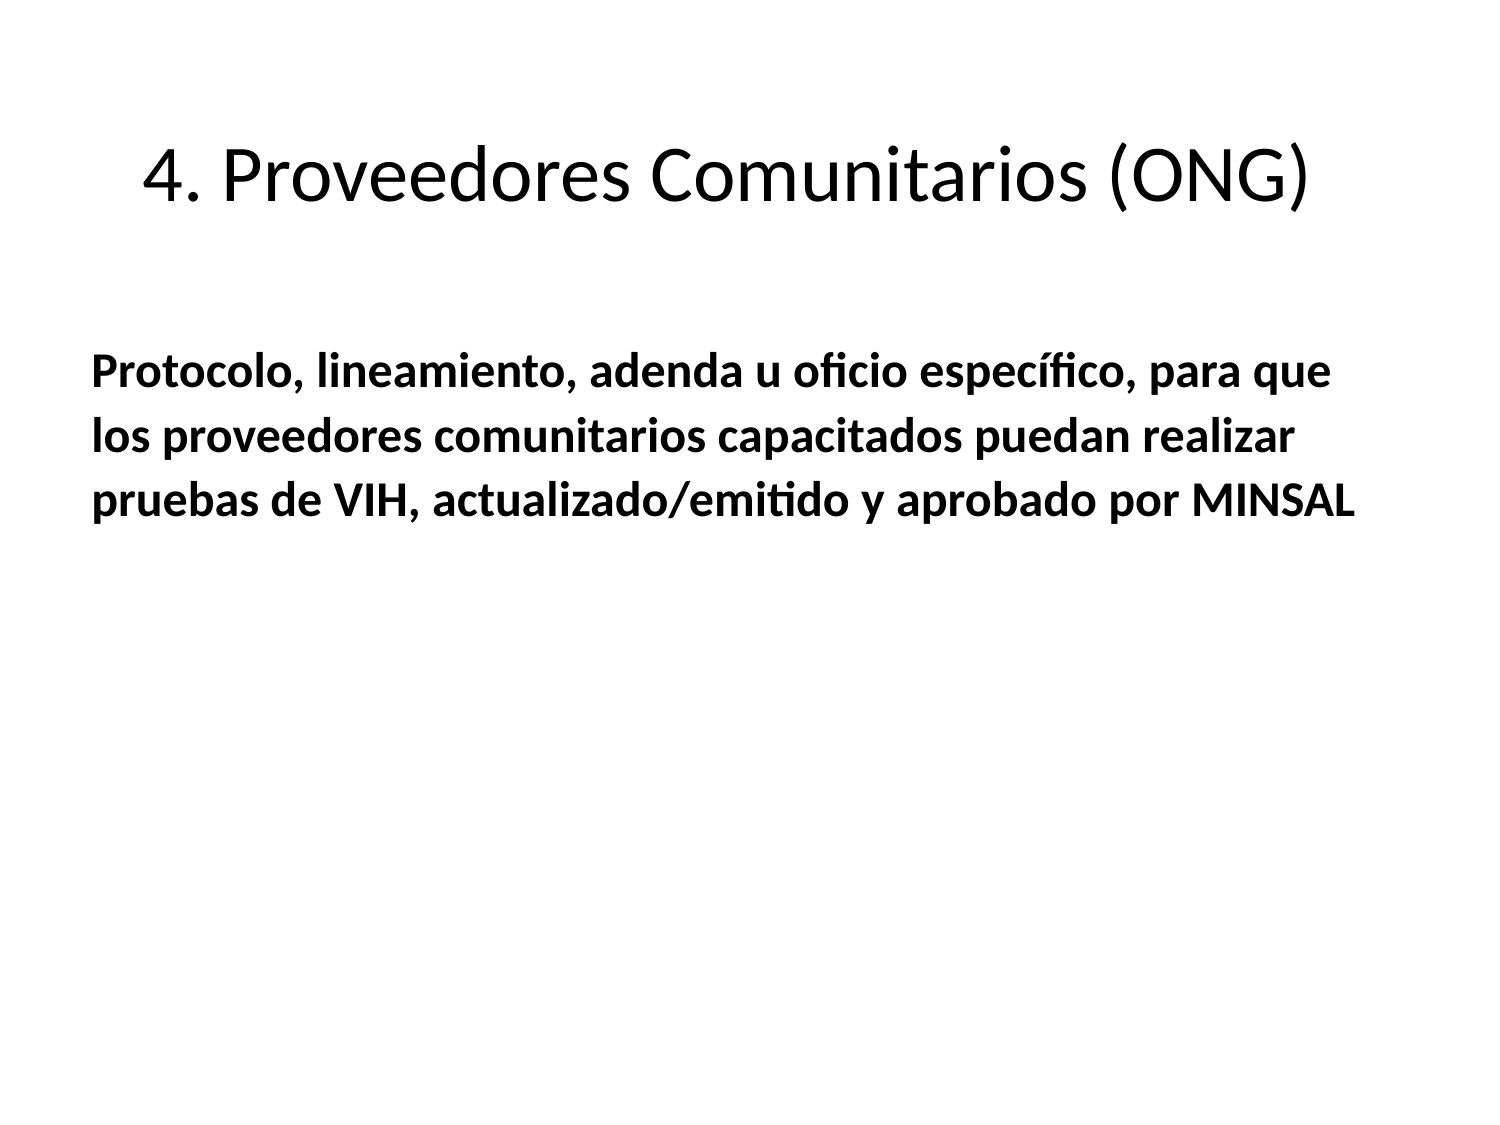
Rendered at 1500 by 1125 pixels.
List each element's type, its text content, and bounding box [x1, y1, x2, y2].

title 4. Proveedores Comunitarios (ONG) [53, 75, 1404, 263]
text_box Protocolo, lineamiento, adenda u oficio específico, para que los proveedores comunitarios capacitados puedan realizar pruebas de VIH, actualizado/emitido y aprobado por MINSAL [76, 326, 1376, 534]
